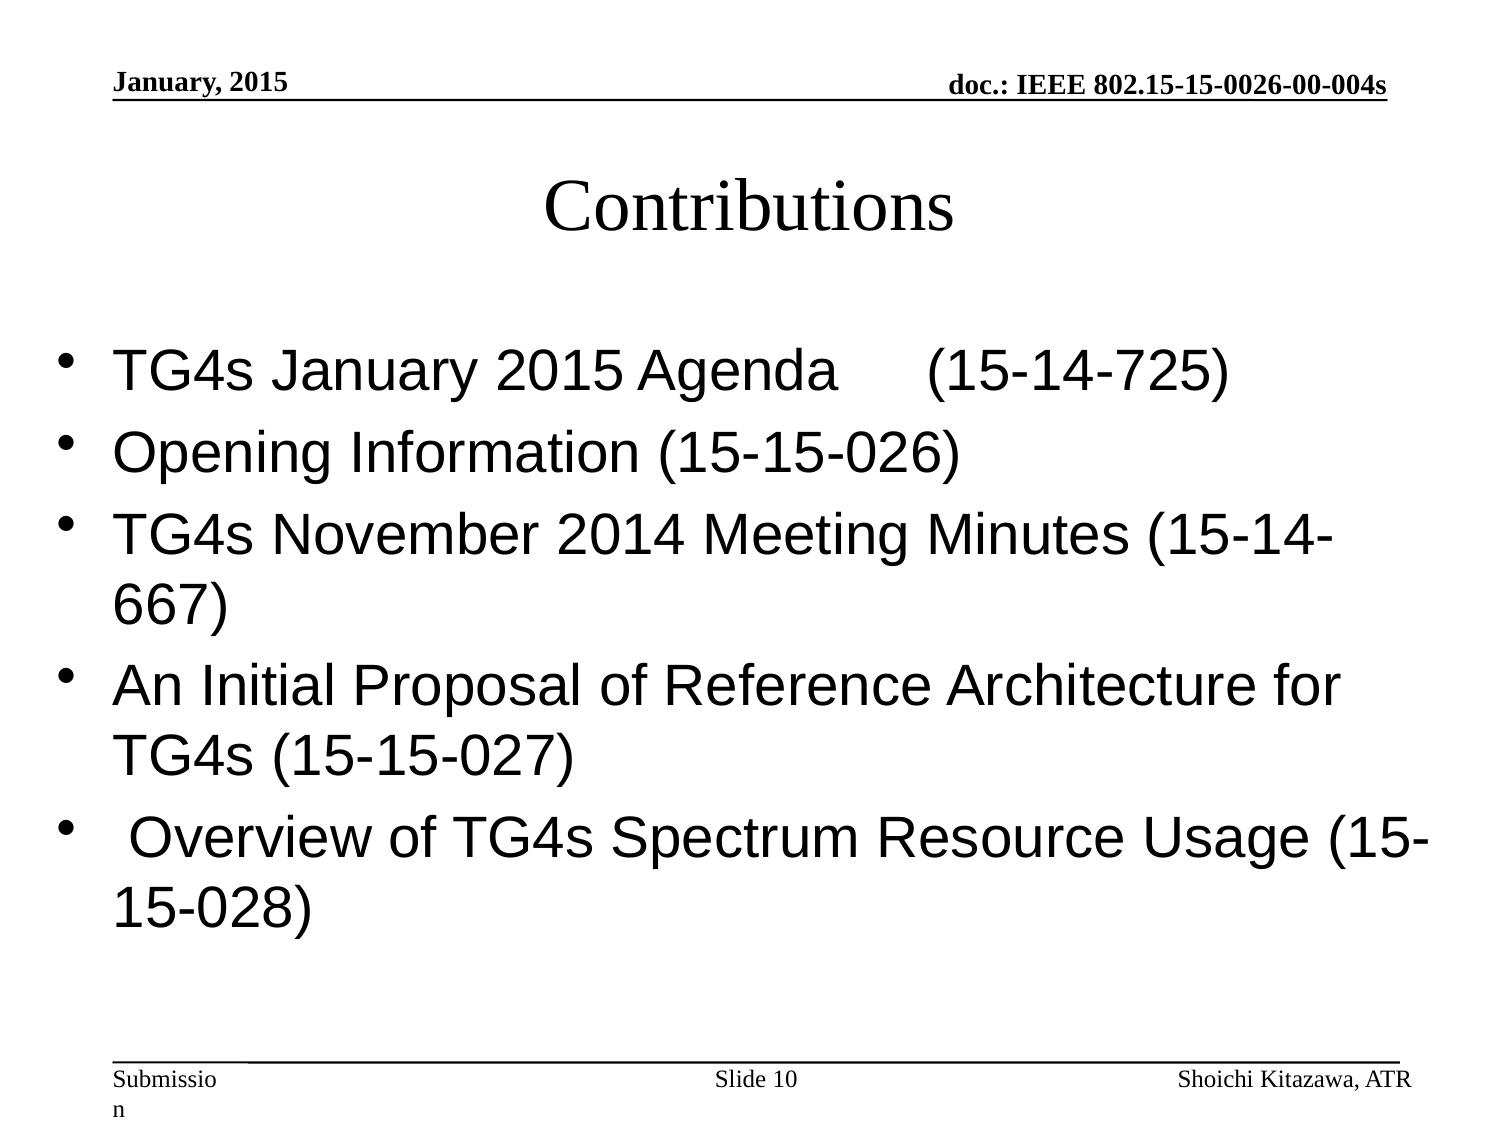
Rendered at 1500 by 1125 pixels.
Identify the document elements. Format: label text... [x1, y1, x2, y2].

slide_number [112, 62, 375, 98]
slide_number Slide 10 [712, 1062, 800, 1093]
footer Shoichi Kitazawa, ATR [900, 1062, 1413, 1093]
title Contributions [112, 112, 1388, 288]
list TG4s January 2015 Agenda (15-14-725) Opening Information (15-15-026) TG4s November 2014 Meeting Minutes (15-14-667) An Initial Proposal of Reference Architecture for TG4s (15-15-027) Overview of TG4s Spectrum Resource Usage (15-15-028) [41, 324, 1459, 1001]
